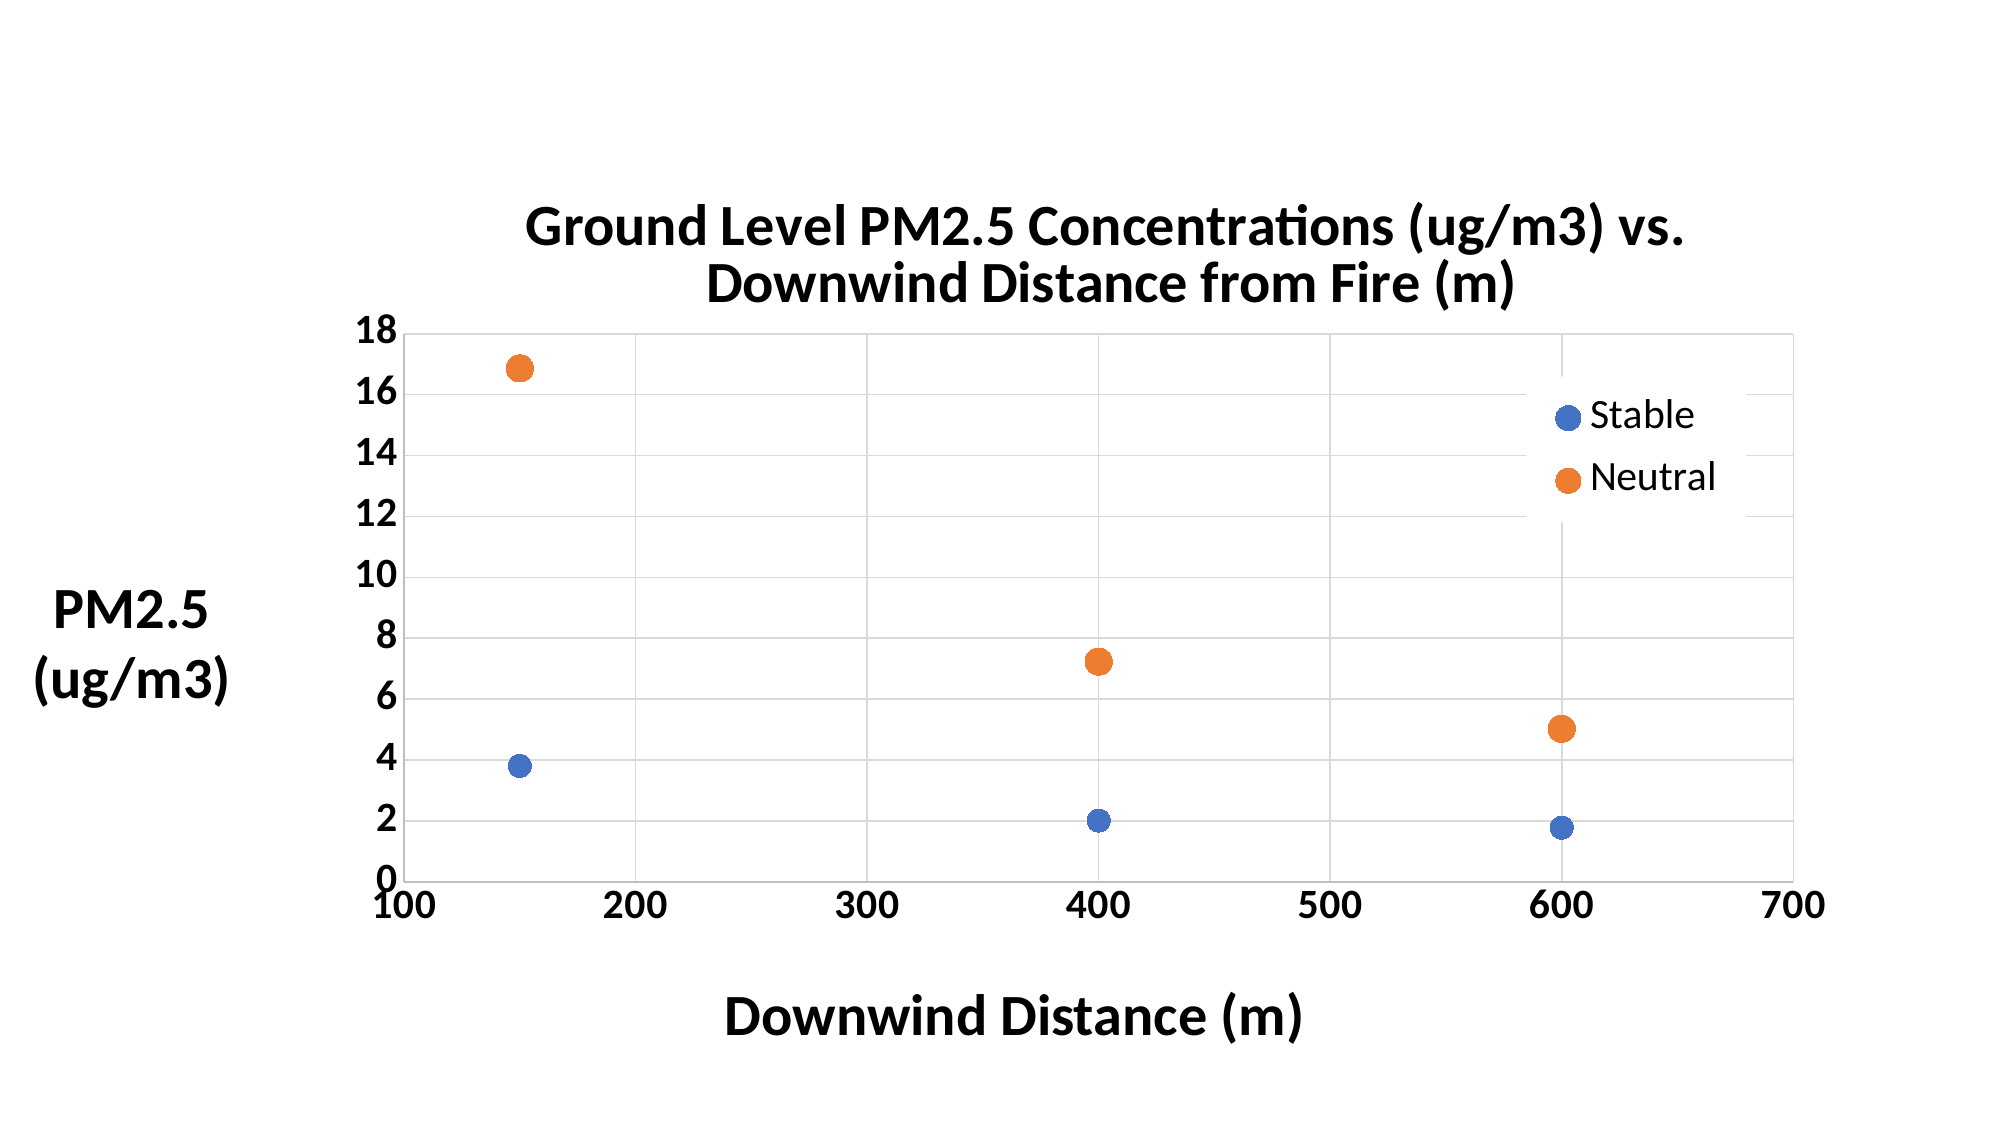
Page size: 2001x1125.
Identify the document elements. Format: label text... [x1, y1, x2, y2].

text_box PM2.5 (ug/m3) [17, 562, 247, 718]
text_box Downwind Distance (m) [709, 969, 1320, 1055]
chart [317, 159, 1907, 966]
